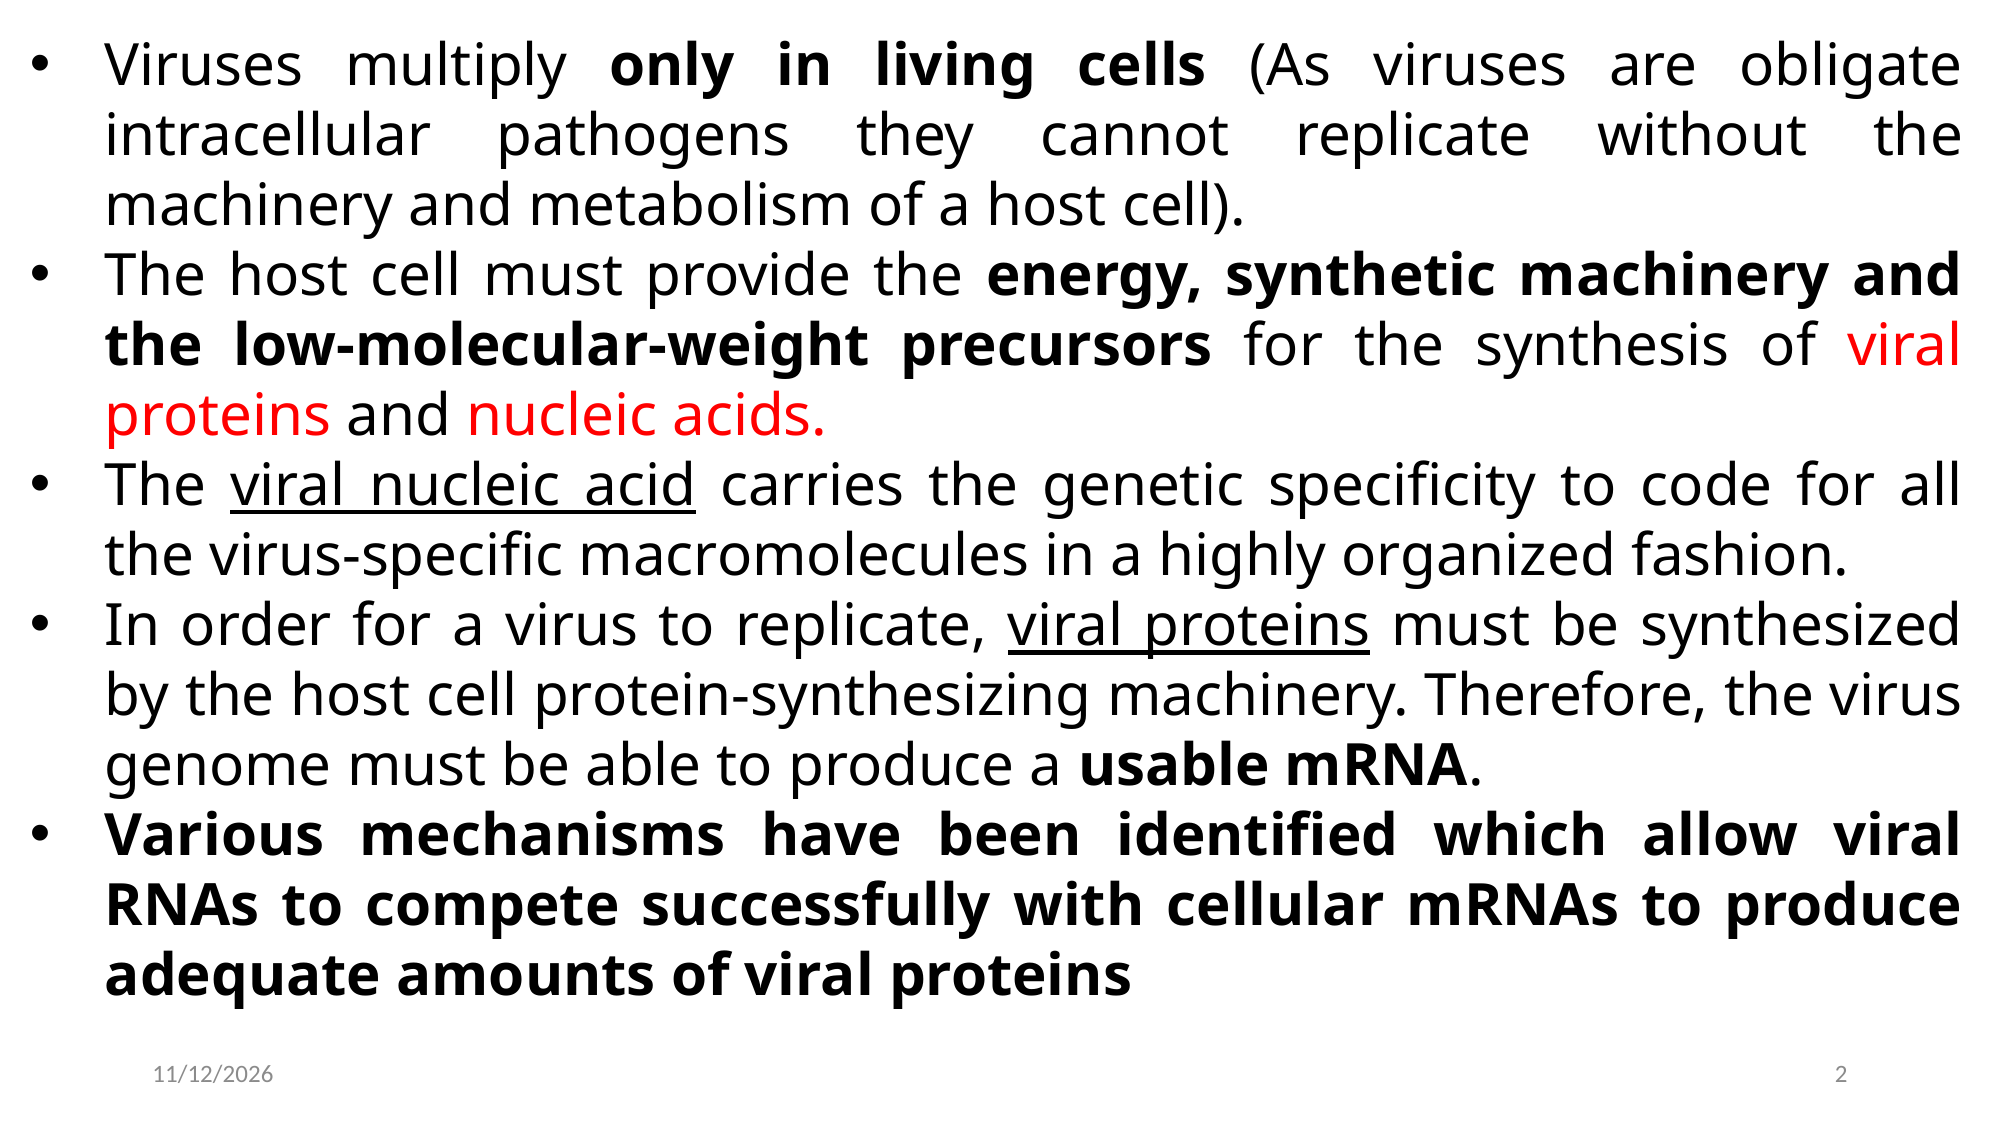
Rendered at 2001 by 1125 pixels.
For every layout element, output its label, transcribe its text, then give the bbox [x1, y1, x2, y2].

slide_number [137, 1042, 588, 1103]
text_box Viruses multiply only in living cells (As viruses are obligate intracellular pathogens they cannot replicate without the machinery and metabolism of a host cell). The host cell must provide the energy, synthetic machinery and the low-molecular-weight precursors for the synthesis of viral proteins and nucleic acids. The viral nucleic acid carries the genetic specificity to code for all the virus-specific macromolecules in a highly organized fashion. In order for a virus to replicate, viral proteins must be synthesized by the host cell protein-synthesizing machinery. Therefore, the virus genome must be able to produce a usable mRNA. Various mechanisms have been identified which allow viral RNAs to compete successfully with cellular mRNAs to produce adequate amounts of viral proteins [14, 19, 1978, 1015]
slide_number 2 [1412, 1042, 1863, 1103]
